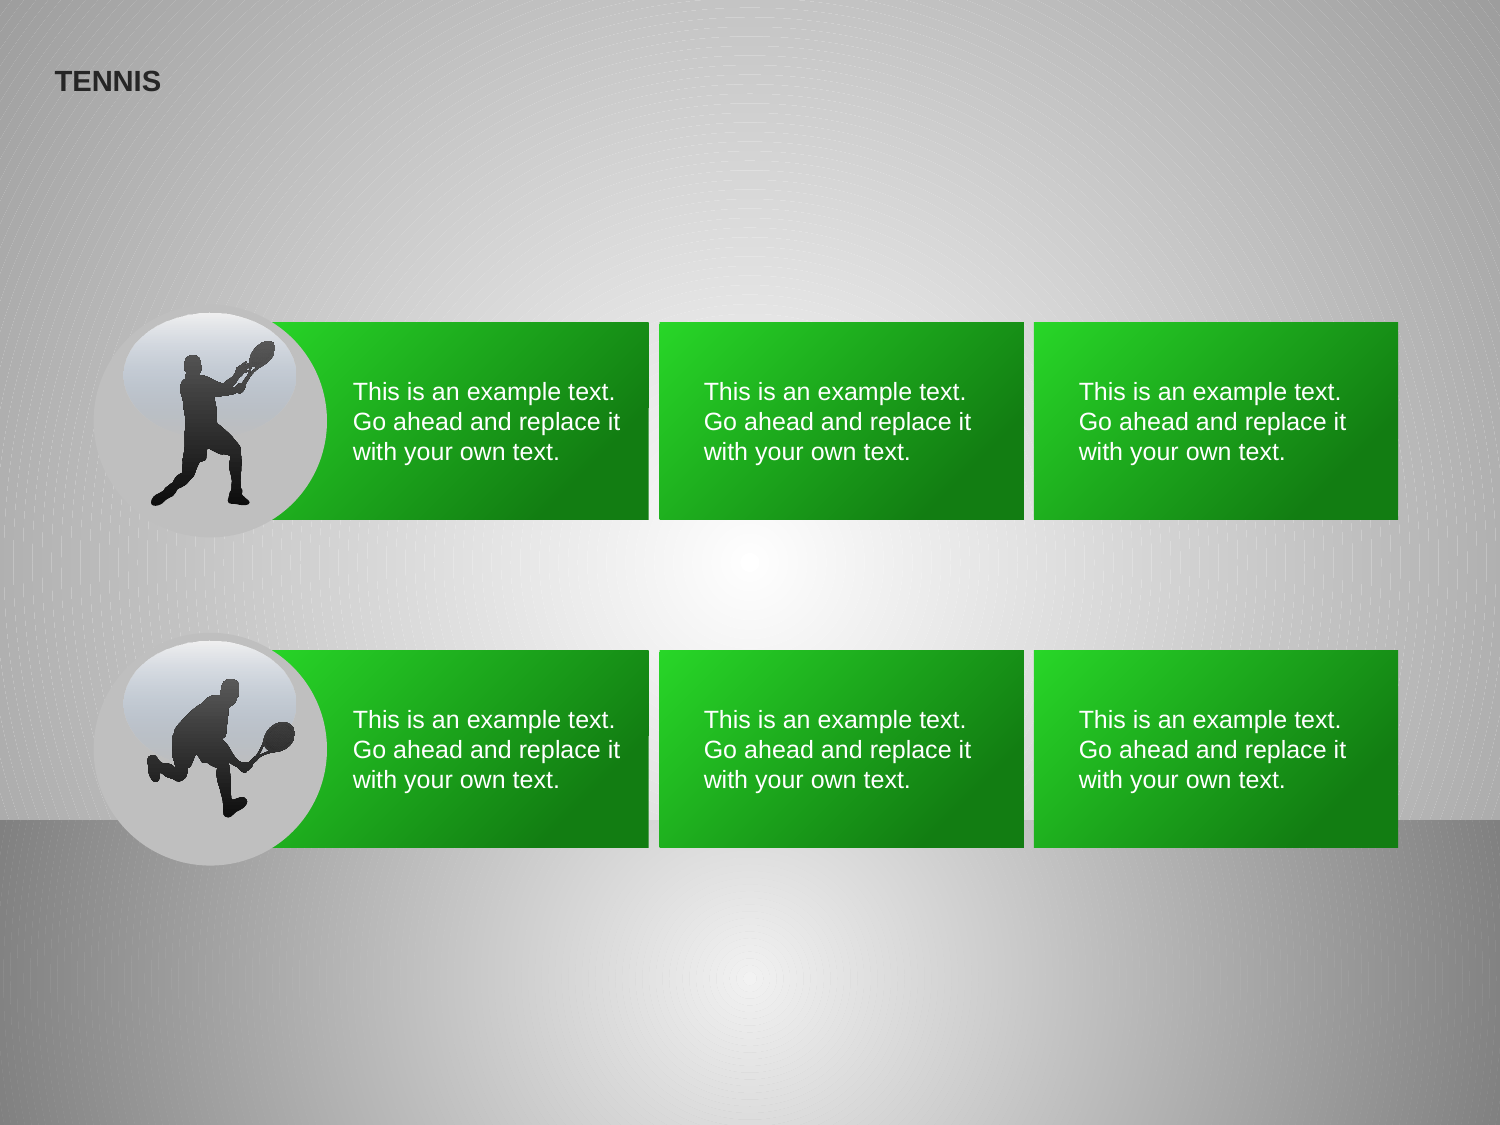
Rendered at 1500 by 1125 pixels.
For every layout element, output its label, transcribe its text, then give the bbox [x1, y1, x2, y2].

text_box [1032, 321, 1400, 521]
text_box This is an example text. Go ahead and replace it with your own text. [1063, 696, 1364, 801]
text_box [657, 321, 1026, 521]
text_box [657, 649, 1026, 850]
text_box [123, 312, 296, 436]
text_box [192, 755, 210, 767]
text_box [0, 0, 1500, 818]
text_box This is an example text. Go ahead and replace it with your own text. [688, 696, 989, 801]
text_box This is an example text. Go ahead and replace it with your own text. [338, 696, 639, 801]
text_box TENNIS [39, 54, 270, 105]
text_box [93, 304, 327, 538]
text_box [271, 649, 651, 850]
text_box This is an example text. Go ahead and replace it with your own text. [338, 367, 639, 473]
text_box [0, 818, 1500, 1125]
text_box [151, 341, 276, 506]
text_box [1032, 649, 1400, 850]
text_box [272, 321, 651, 521]
text_box This is an example text. Go ahead and replace it with your own text. [688, 367, 989, 473]
text_box [147, 679, 295, 818]
text_box [123, 640, 296, 762]
text_box [93, 632, 327, 866]
text_box This is an example text. Go ahead and replace it with your own text. [1063, 367, 1364, 473]
